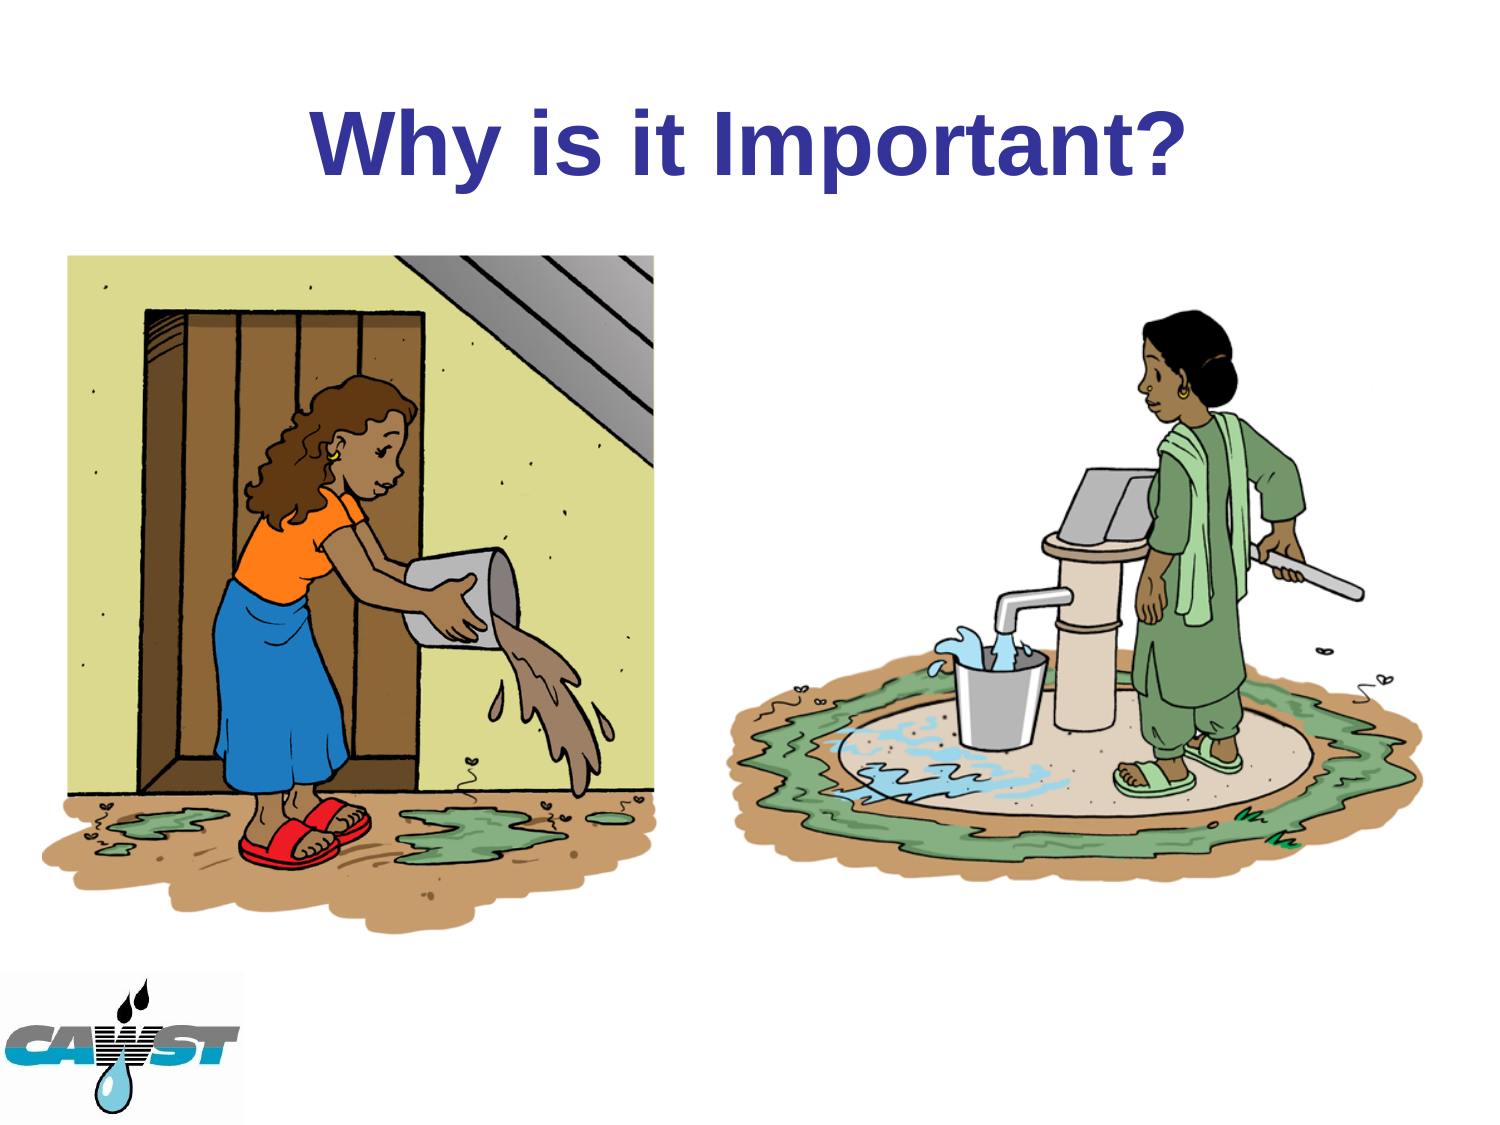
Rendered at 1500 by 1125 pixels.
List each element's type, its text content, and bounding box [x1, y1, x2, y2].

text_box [715, 302, 1428, 887]
title Why is it Important? [75, 45, 1425, 233]
picture [42, 232, 665, 945]
picture [0, 972, 244, 1125]
